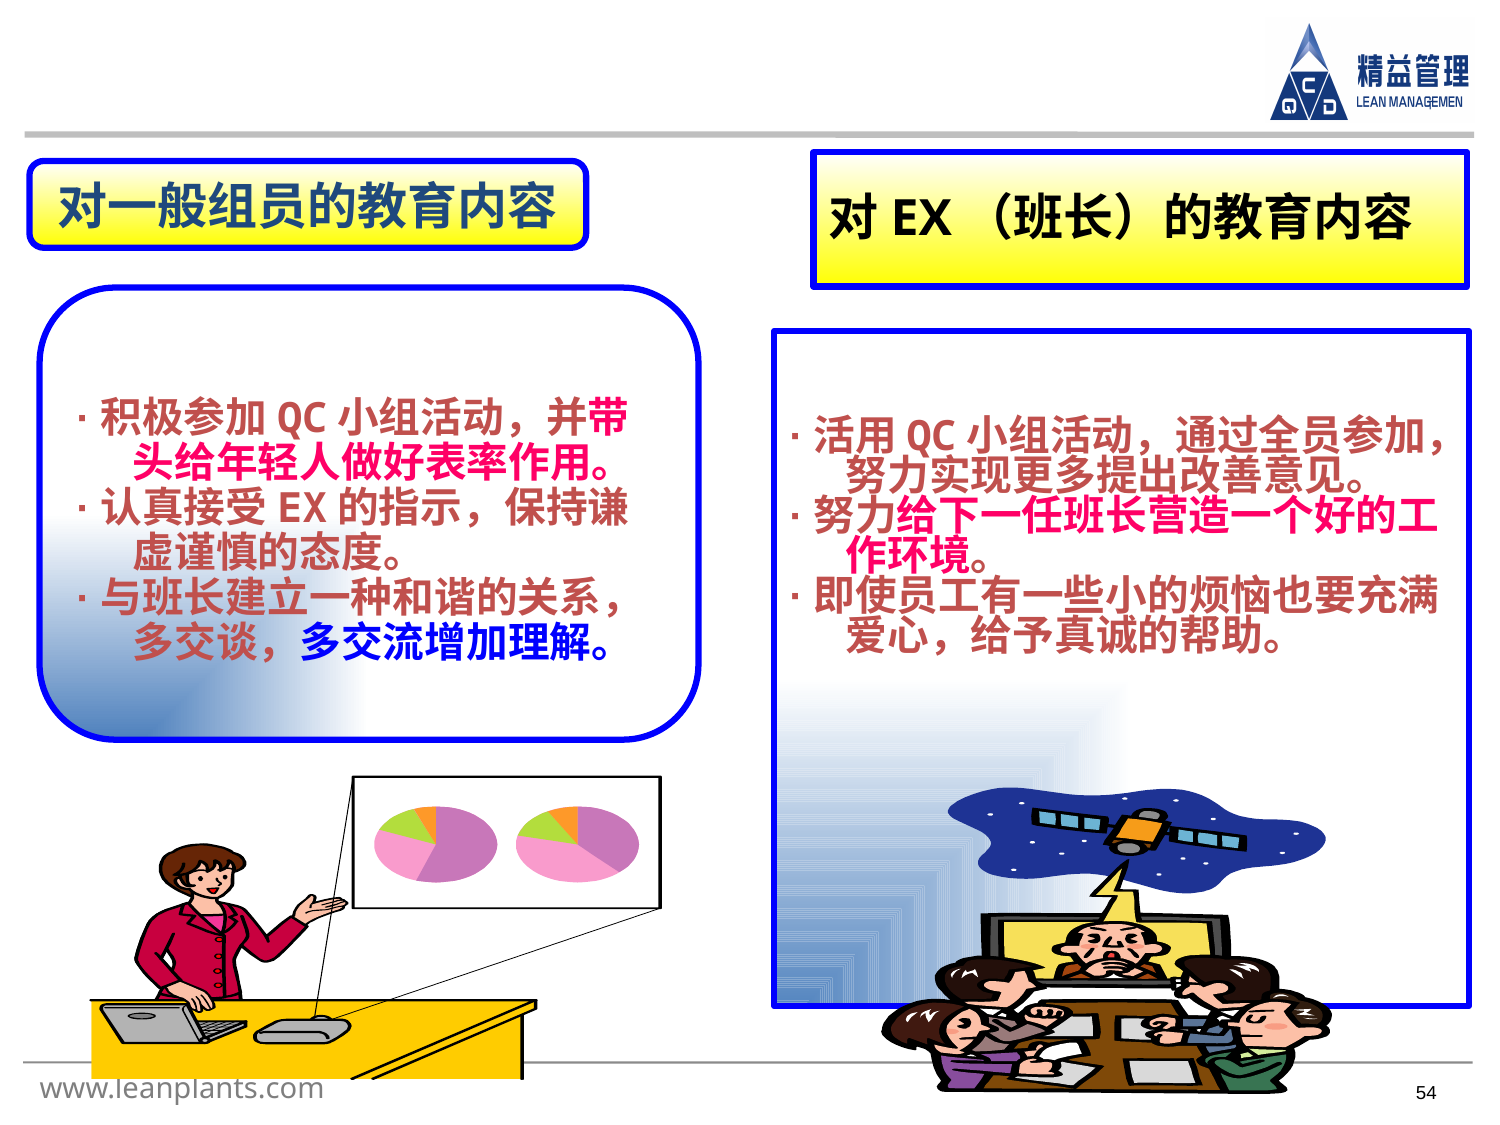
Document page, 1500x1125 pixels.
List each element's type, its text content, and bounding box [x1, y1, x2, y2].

picture [88, 774, 663, 1081]
picture [1265, 17, 1475, 123]
list ·活用QC小组活动，通过全员参加，努力实现更多提出改善意见。 ·努力给下一任班长营造一个好的工作环境。 ·即使员工有一些小的烦恼也要充满爱心，给予真诚的帮助。 [774, 331, 1469, 1007]
title 对EX（班长）的教育内容 [813, 152, 1468, 287]
text_box 对一般组员的教育内容 [29, 160, 587, 248]
picture [879, 786, 1334, 1095]
text_box ·积极参加QC小组活动，并带头给年轻人做好表率作用。 ·认真接受EX的指示，保持谦虚谨慎的态度。 ·与班长建立一种和谐的关系，多交谈，多交流增加理解。 [39, 287, 699, 740]
